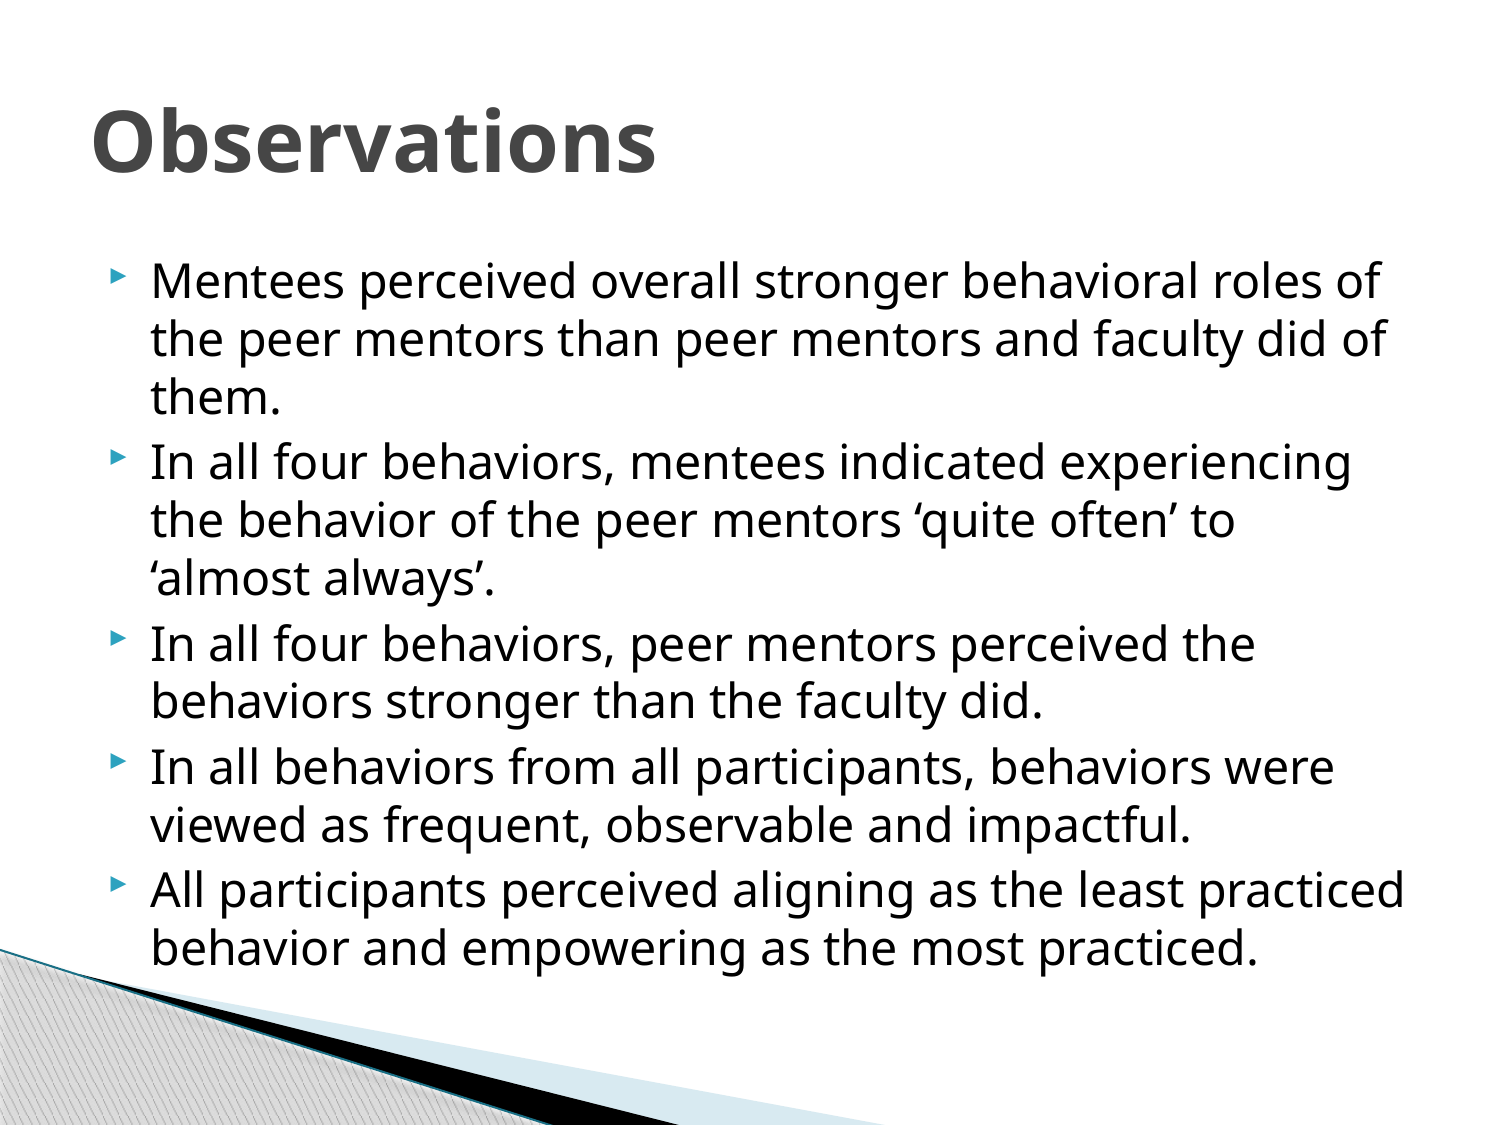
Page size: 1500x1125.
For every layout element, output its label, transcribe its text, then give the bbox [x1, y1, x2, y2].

list Mentees perceived overall stronger behavioral roles of the peer mentors than peer mentors and faculty did of them. In all four behaviors, mentees indicated experiencing the behavior of the peer mentors ‘quite often’ to ‘almost always’. In all four behaviors, peer mentors perceived the behaviors stronger than the faculty did. In all behaviors from all participants, behaviors were viewed as frequent, observable and impactful. All participants perceived aligning as the least practiced behavior and empowering as the most practiced. [75, 243, 1425, 986]
title Observations [75, 45, 1425, 233]
